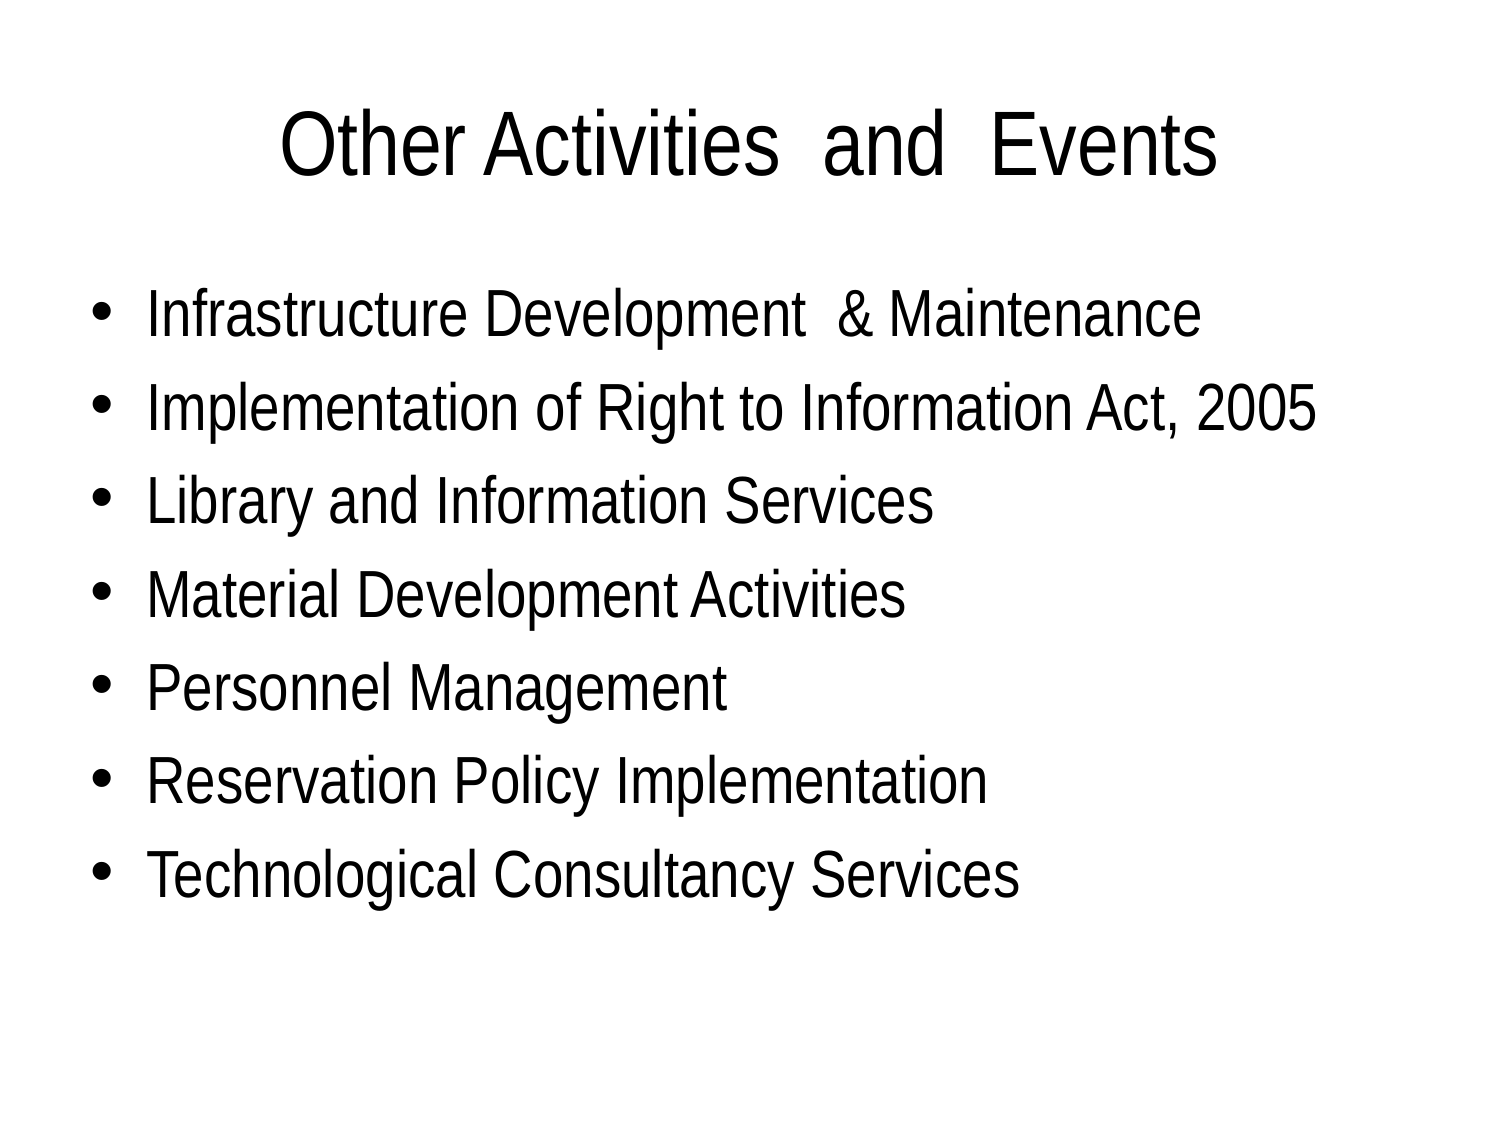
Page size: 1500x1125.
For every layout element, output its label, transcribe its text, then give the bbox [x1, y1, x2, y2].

title Other Activities and Events [75, 45, 1425, 233]
list Infrastructure Development & Maintenance Implementation of Right to Information Act, 2005 Library and Information Services Material Development Activities Personnel Management Reservation Policy Implementation Technological Consultancy Services [75, 262, 1425, 1005]
